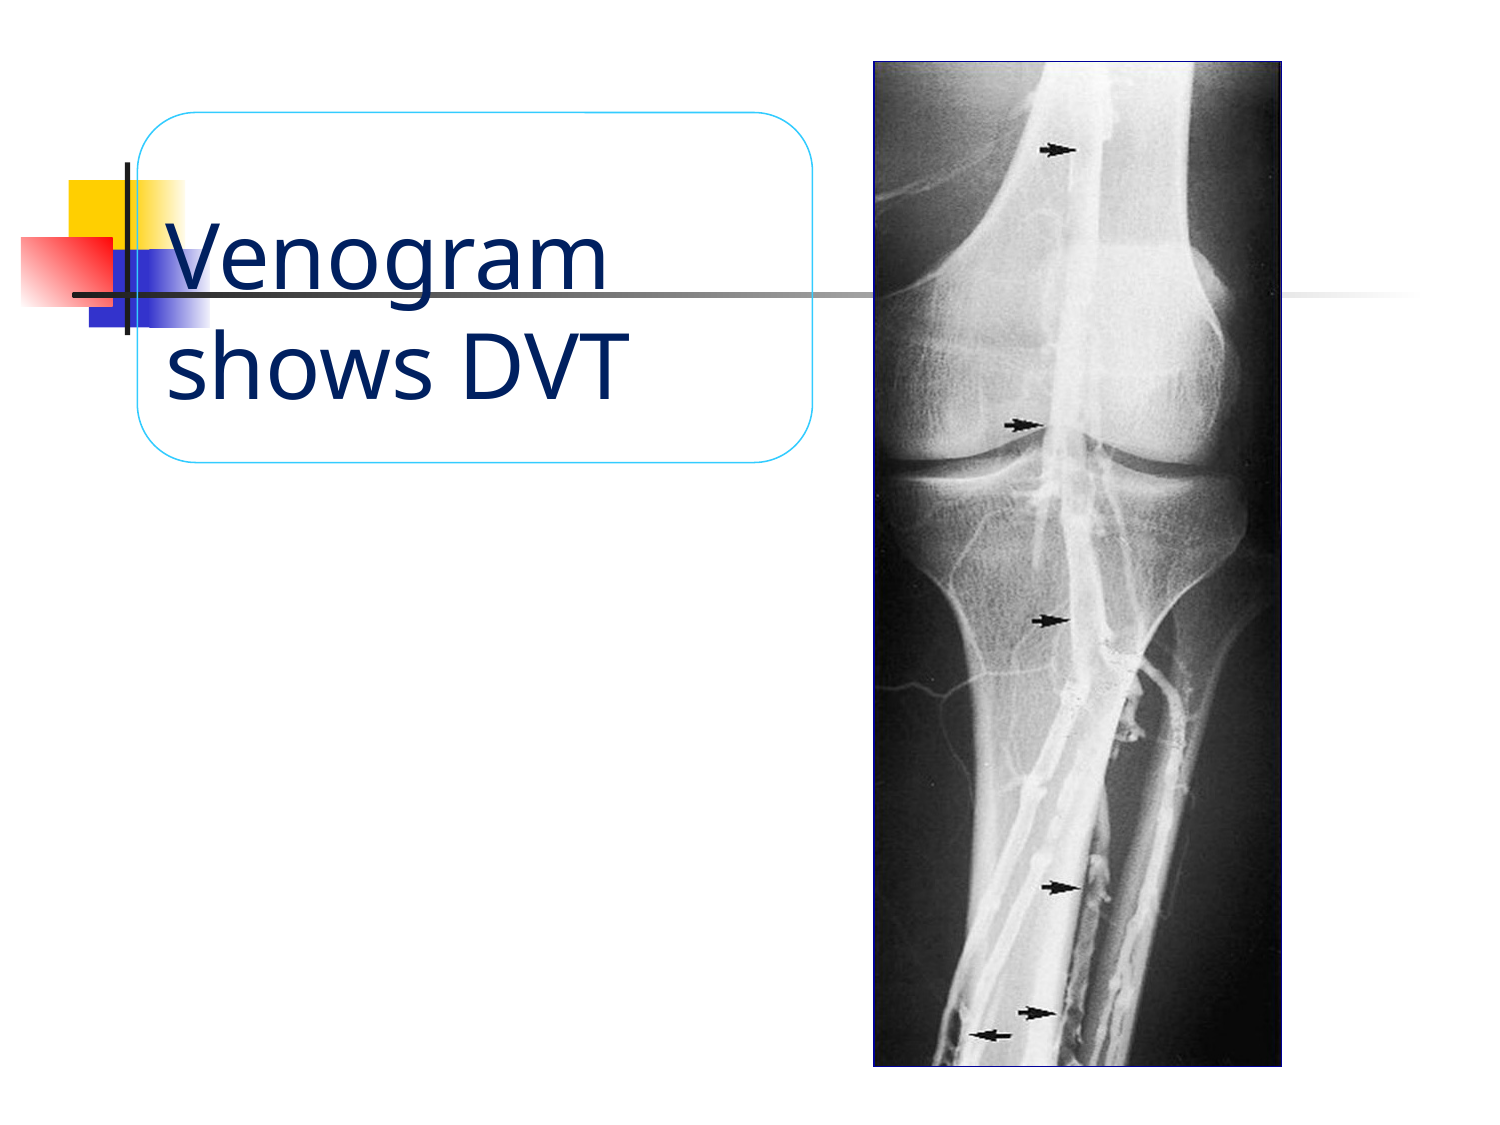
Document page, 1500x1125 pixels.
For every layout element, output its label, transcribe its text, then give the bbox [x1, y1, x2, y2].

title Venogram shows DVT [149, 99, 788, 134]
text_box [137, 112, 813, 463]
picture [874, 62, 1282, 1066]
